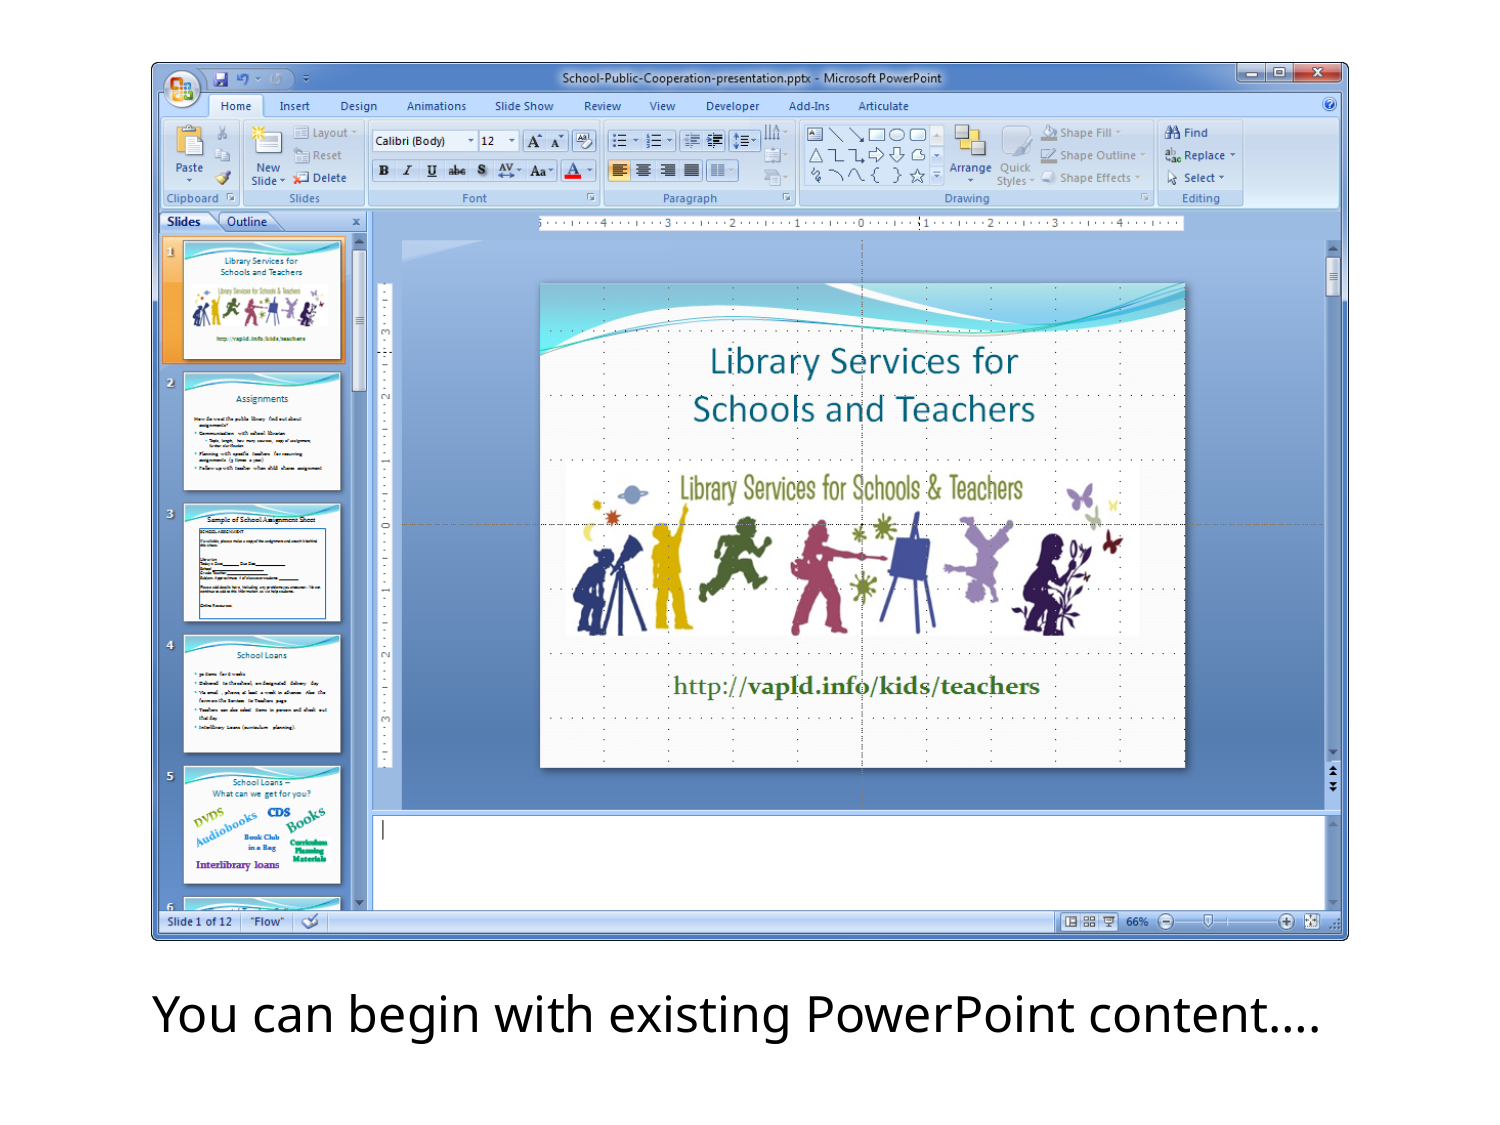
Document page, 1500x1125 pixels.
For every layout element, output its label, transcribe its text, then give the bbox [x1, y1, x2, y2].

picture [150, 62, 1349, 941]
text_box You can begin with existing PowerPoint content…. [137, 974, 1450, 1050]
